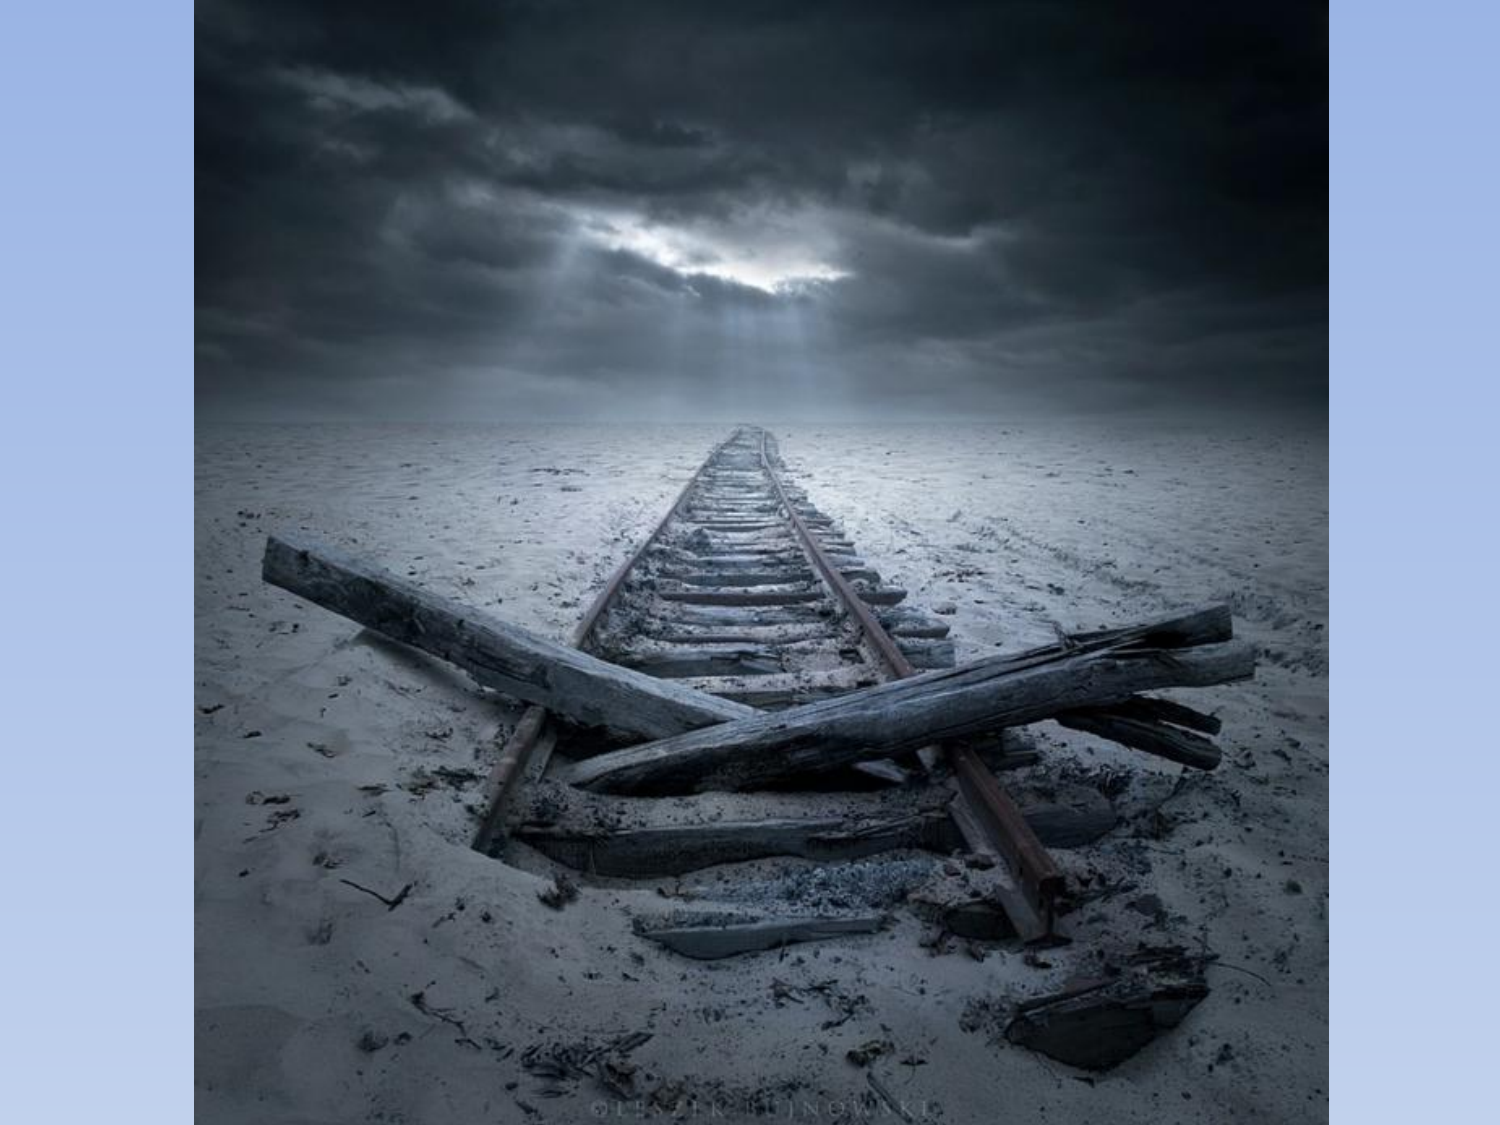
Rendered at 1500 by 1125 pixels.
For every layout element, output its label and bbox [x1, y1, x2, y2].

list [194, 0, 1329, 1125]
